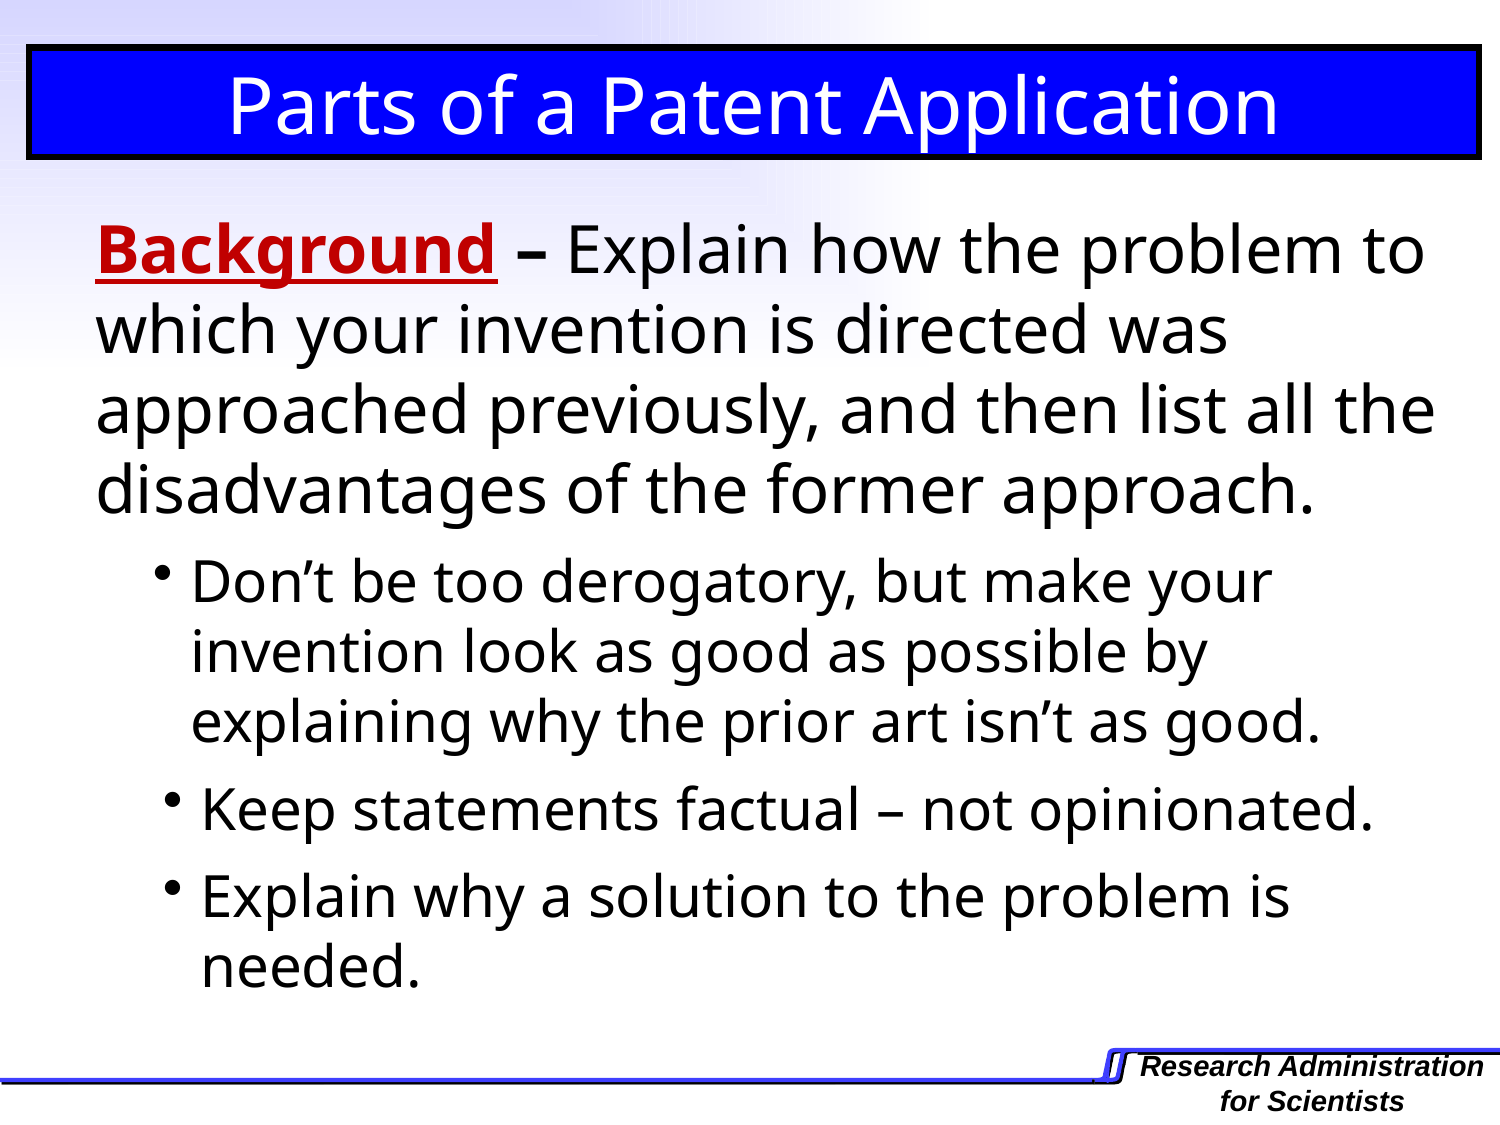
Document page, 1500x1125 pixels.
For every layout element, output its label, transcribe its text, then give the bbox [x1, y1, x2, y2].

text_box Background – Explain how the problem to which your invention is directed was approached previously, and then list all the disadvantages of the former approach. Don’t be too derogatory, but make your invention look as good as possible by explaining why the prior art isn’t as good. Keep statements factual – not opinionated. Explain why a solution to the problem is needed. [24, 199, 1500, 1007]
text_box Parts of a Patent Application [29, 47, 1480, 158]
